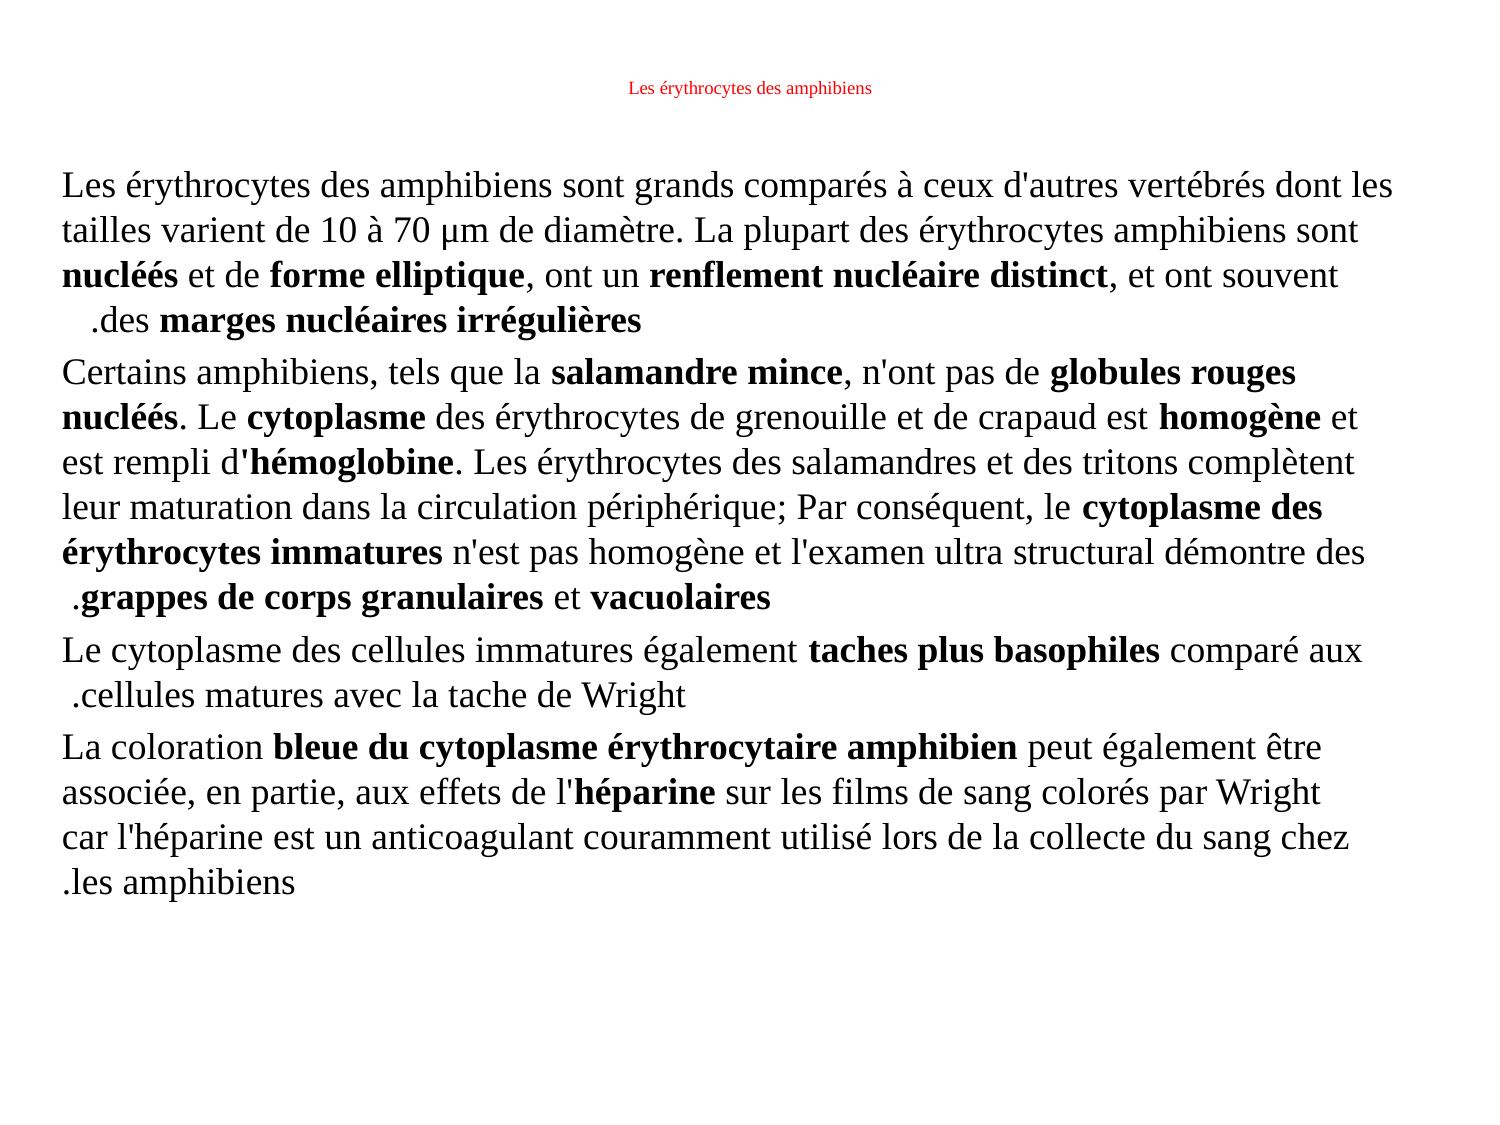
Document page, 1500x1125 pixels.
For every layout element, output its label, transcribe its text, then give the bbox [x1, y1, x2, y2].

title Les érythrocytes des amphibiens [75, 45, 1425, 129]
list Les érythrocytes des amphibiens sont grands comparés à ceux d'autres vertébrés dont les tailles varient de 10 à 70 μm de diamètre. La plupart des érythrocytes amphibiens sont nucléés et de forme elliptique, ont un renflement nucléaire distinct, et ont souvent des marges nucléaires irrégulières. Certains amphibiens, tels que la salamandre mince, n'ont pas de globules rouges nucléés. Le cytoplasme des érythrocytes de grenouille et de crapaud est homogène et est rempli d'hémoglobine. Les érythrocytes des salamandres et des tritons complètent leur maturation dans la circulation périphérique; Par conséquent, le cytoplasme des érythrocytes immatures n'est pas homogène et l'examen ultra structural démontre des grappes de corps granulaires et vacuolaires. Le cytoplasme des cellules immatures également taches plus basophiles comparé aux cellules matures avec la tache de Wright. La coloration bleue du cytoplasme érythrocytaire amphibien peut également être associée, en partie, aux effets de l'héparine sur les films de sang colorés par Wright car l'héparine est un anticoagulant couramment utilisé lors de la collecte du sang chez les amphibiens. [46, 152, 1442, 1067]
